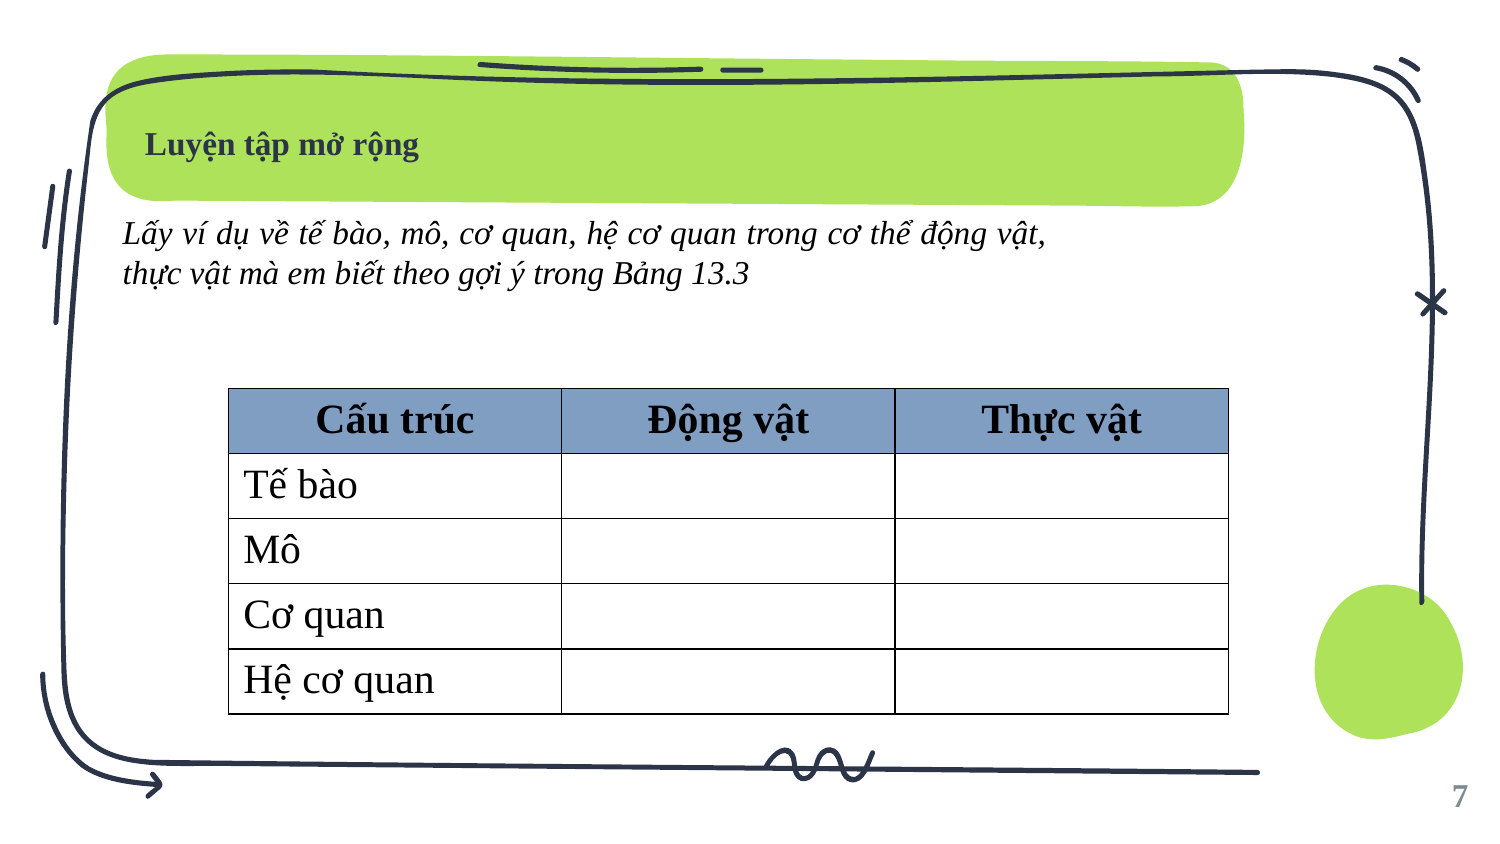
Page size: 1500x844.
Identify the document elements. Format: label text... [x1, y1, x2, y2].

table_cell [896, 584, 1228, 648]
table_cell Cơ quan [229, 584, 561, 648]
table_cell [562, 650, 894, 713]
table_cell [562, 584, 894, 648]
table_cell [562, 454, 894, 518]
table_header Động vật [562, 389, 894, 453]
title Luyện tập mở rộng [144, 112, 1200, 178]
table_cell [562, 519, 894, 583]
table_header Cấu trúc [229, 389, 561, 453]
slide_number 7 [1378, 769, 1469, 820]
table_cell [896, 519, 1228, 583]
table_cell [896, 650, 1228, 713]
text_box Lấy ví dụ về tế bào, mô, cơ quan, hệ cơ quan trong cơ thể động vật, thực vật mà em biết theo gợi ý trong Bảng 13.3 [108, 203, 1063, 299]
table_cell Hệ cơ quan [229, 650, 561, 713]
table_header Thực vật [896, 389, 1228, 453]
table_cell Mô [229, 519, 561, 583]
table_cell Tế bào [229, 454, 561, 518]
table_cell [896, 454, 1228, 518]
